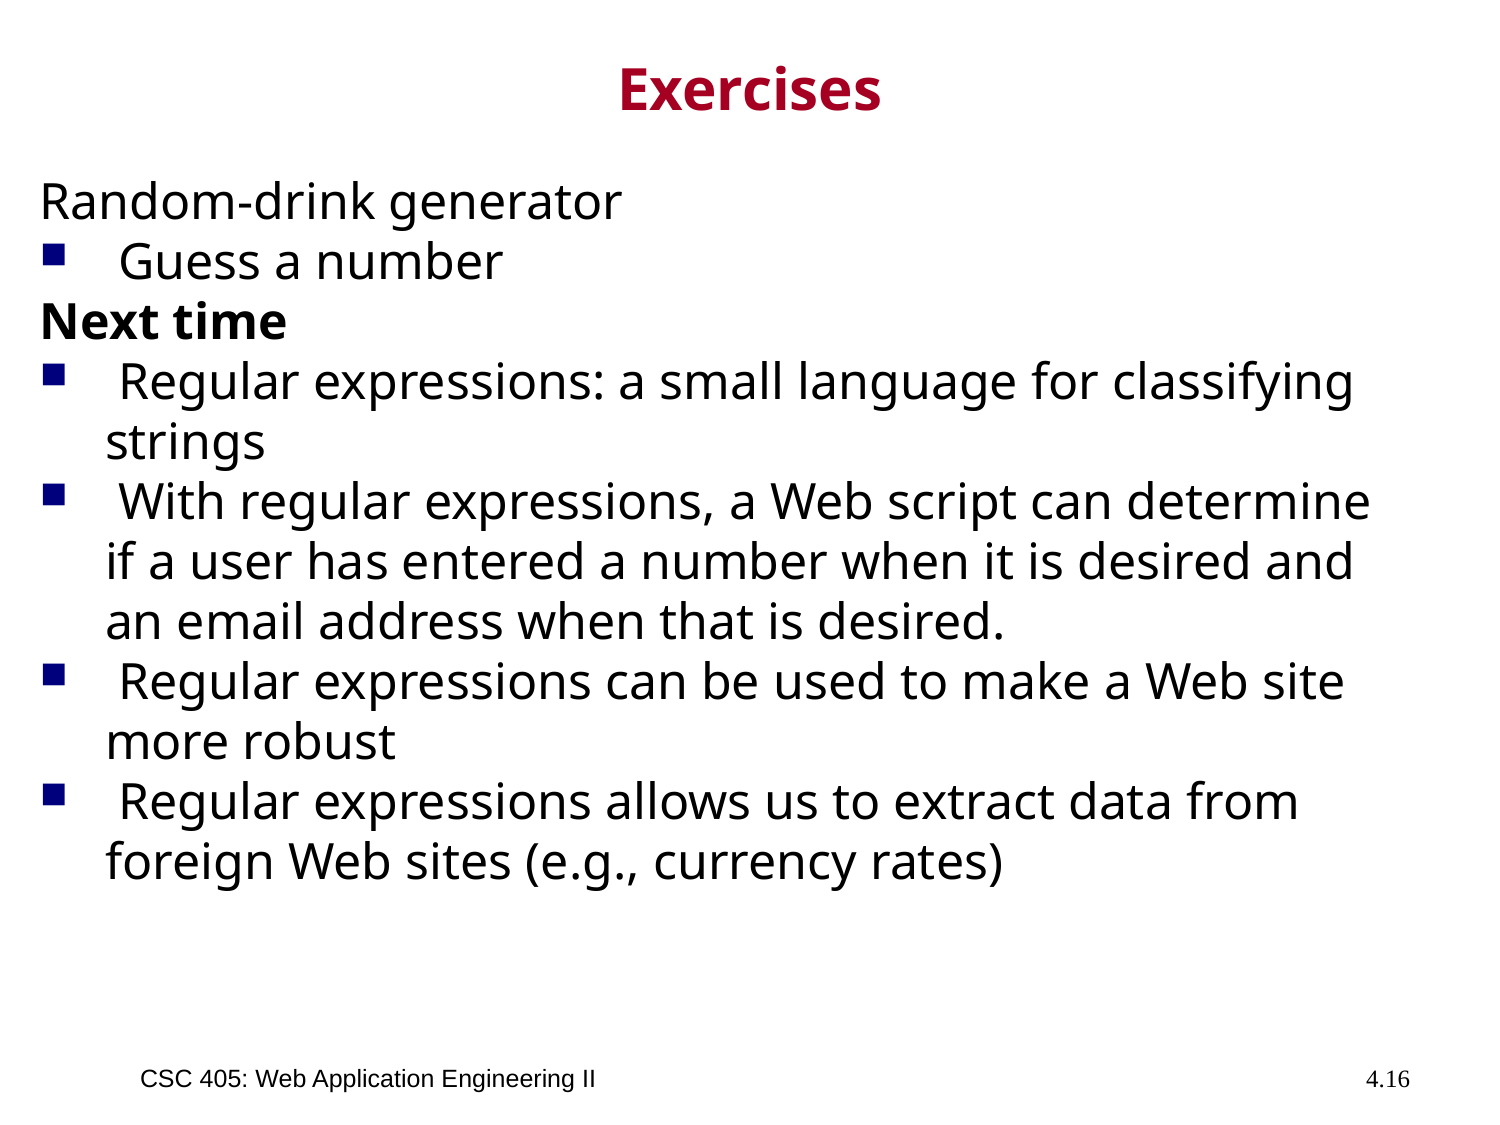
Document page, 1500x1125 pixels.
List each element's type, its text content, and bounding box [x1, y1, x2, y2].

title Exercises [74, 12, 1426, 163]
list Random-drink generator Guess a number Next time Regular expressions: a small language for classifying strings With regular expressions, a Web script can determine if a user has entered a number when it is desired and an email address when that is desired. Regular expressions can be used to make a Web site more robust Regular expressions allows us to extract data from foreign Web sites (e.g., currency rates) [24, 162, 1413, 1038]
footer CSC 405: Web Application Engineering II [37, 1038, 701, 1101]
slide_number 4.16 [1074, 1024, 1426, 1101]
